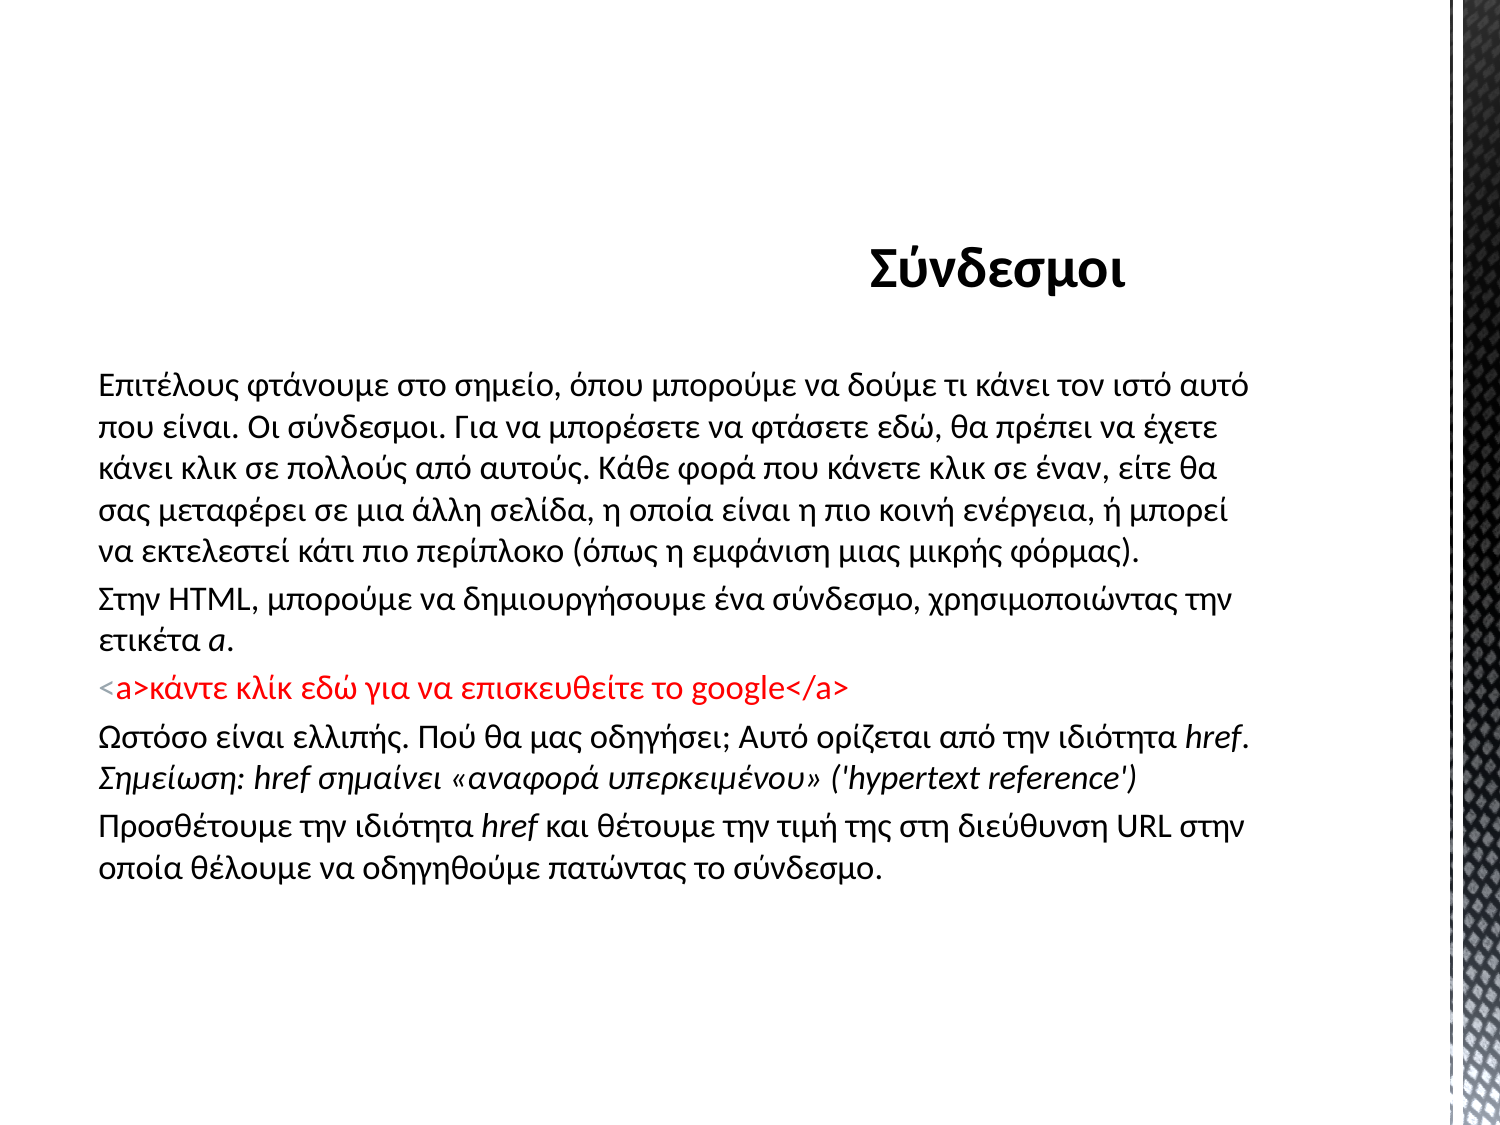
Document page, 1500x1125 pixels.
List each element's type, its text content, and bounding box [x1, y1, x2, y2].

title Σύνδεσμοι [83, 215, 1141, 314]
list Επιτέλους φτάνουμε στο σημείο, όπου μπορούμε να δούμε τι κάνει τον ιστό αυτό που είναι. Οι σύνδεσμοι. Για να μπορέσετε να φτάσετε εδώ, θα πρέπει να έχετε κάνει κλικ σε πολλούς από αυτούς. Κάθε φορά που κάνετε κλικ σε έναν, είτε θα σας μεταφέρει σε μια άλλη σελίδα, η οποία είναι η πιο κοινή ενέργεια, ή μπορεί να εκτελεστεί κάτι πιο περίπλοκο (όπως η εμφάνιση μιας μικρής φόρμας). Στην HTML, μπορούμε να δημιουργήσουμε ένα σύνδεσμο, χρησιμοποιώντας την ετικέτα a. <a>κάντε κλίκ εδώ για να επισκευθείτε το google</a> Ωστόσο είναι ελλιπής. Πού θα μας οδηγήσει; Αυτό ορίζεται από την ιδιότητα href. Σημείωση: href σημαίνει «αναφορά υπερκειμένου» ('hypertext reference') Προσθέτουμε την ιδιότητα href και θέτουμε την τιμή της στη διεύθυνση URL στην οποία θέλουμε να οδηγηθούμε πατώντας το σύνδεσμο. [83, 339, 1279, 910]
picture [1447, 0, 1500, 1125]
